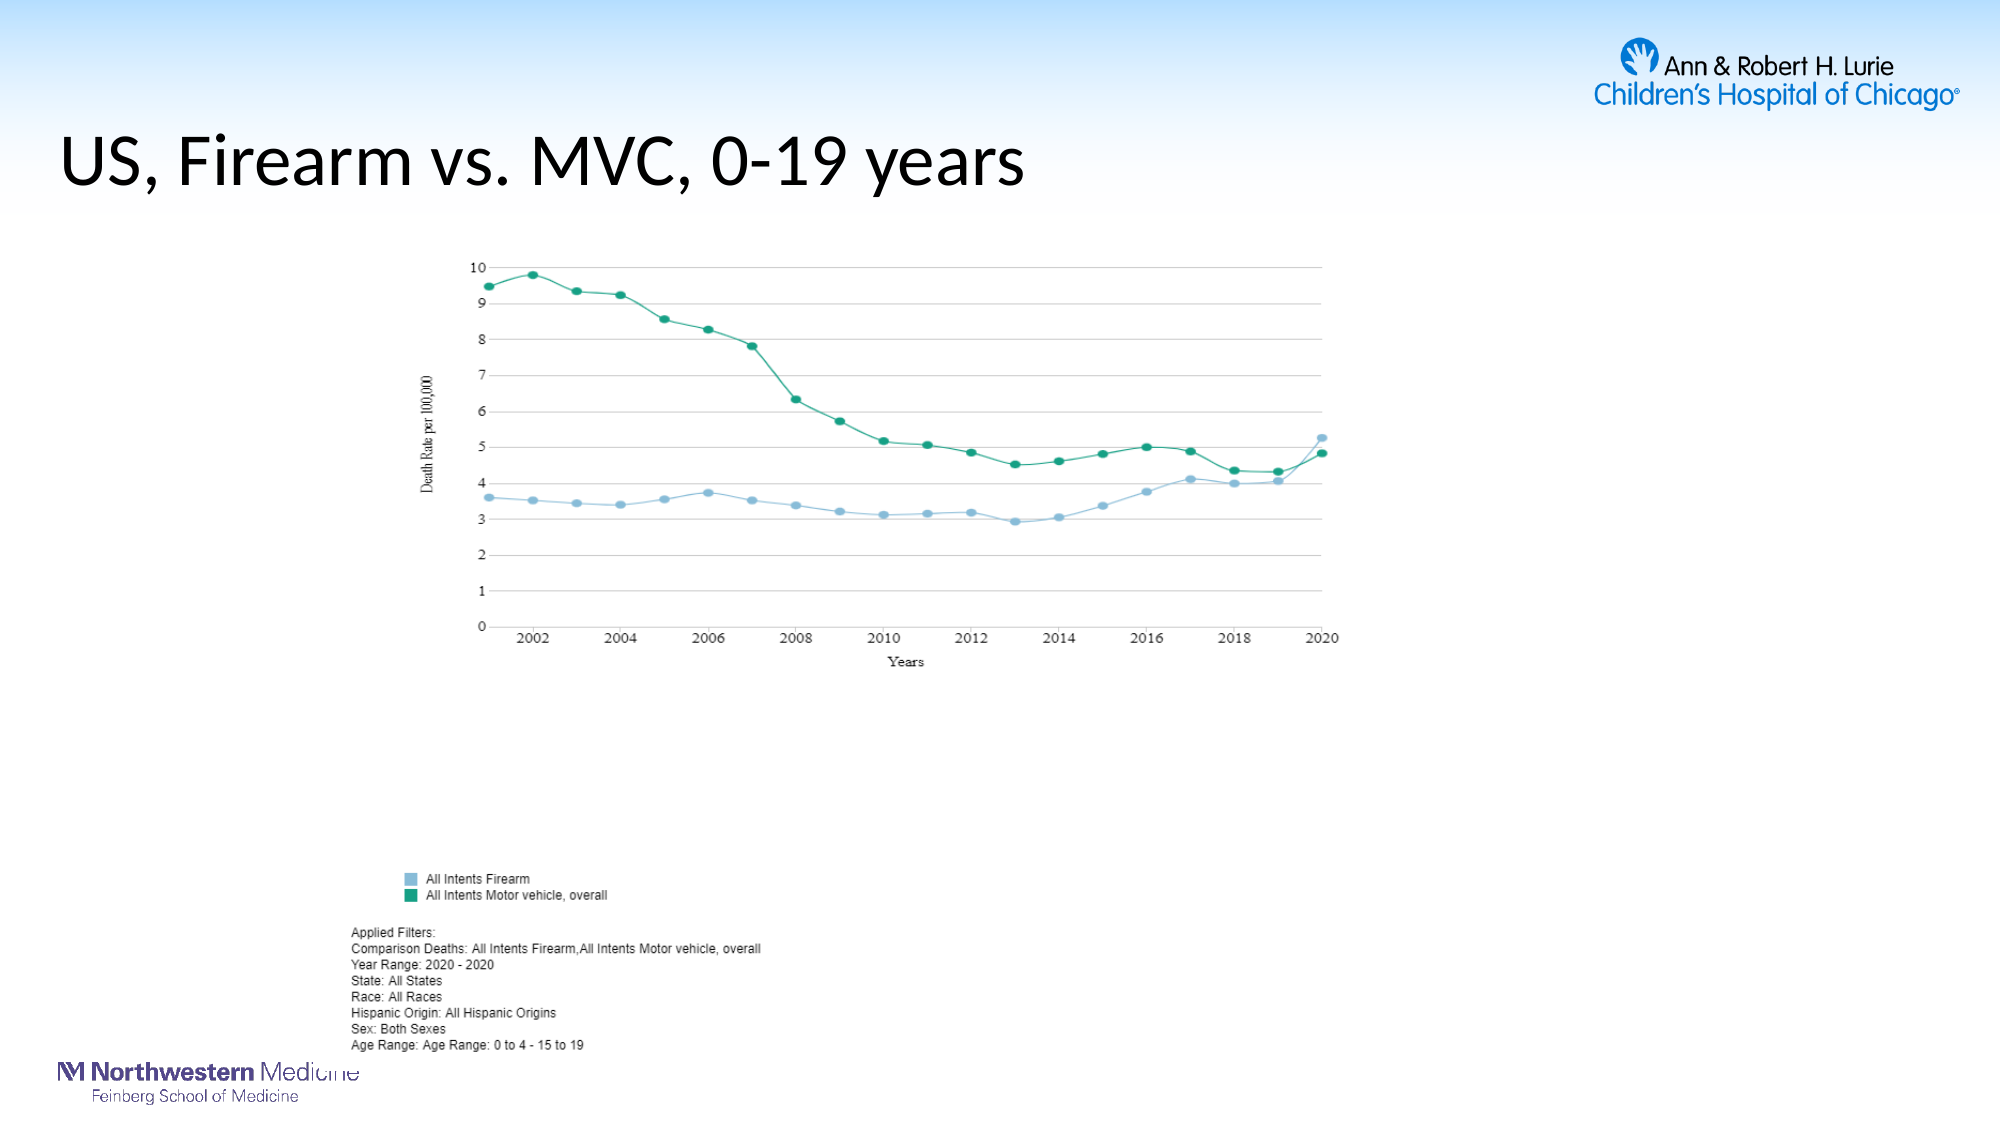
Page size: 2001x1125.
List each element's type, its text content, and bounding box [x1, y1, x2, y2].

title US, Firearm vs. MVC, 0-19 years [59, 45, 1435, 201]
picture [1556, 0, 2000, 148]
picture [51, 236, 1472, 1115]
